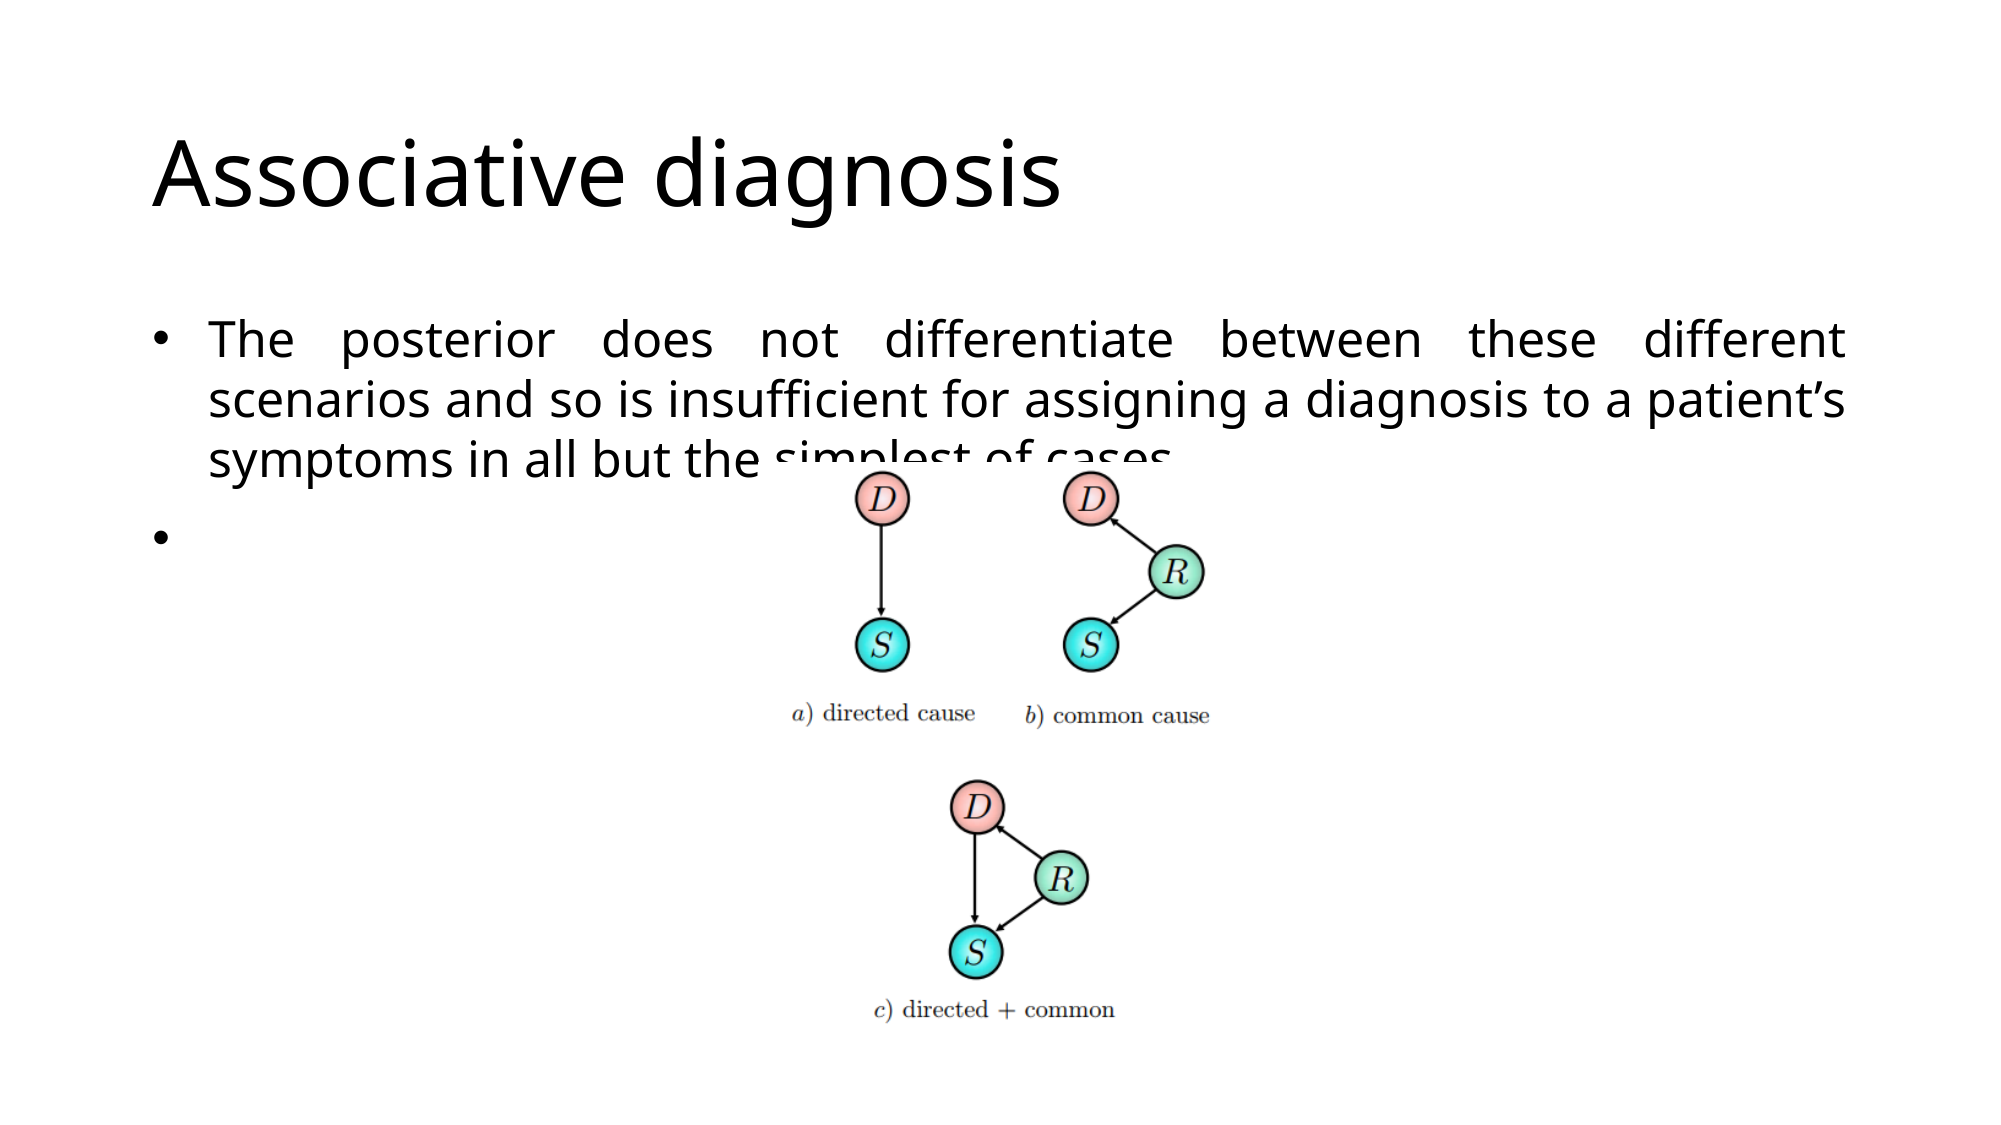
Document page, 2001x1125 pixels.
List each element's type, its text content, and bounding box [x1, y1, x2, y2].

text_box The posterior does not differentiate between these different scenarios and so is insufficient for assigning a diagnosis to a patient’s symptoms in all but the simplest of cases [137, 299, 1863, 1125]
text_box Associative diagnosis [137, 59, 1863, 234]
picture [757, 462, 1242, 1038]
